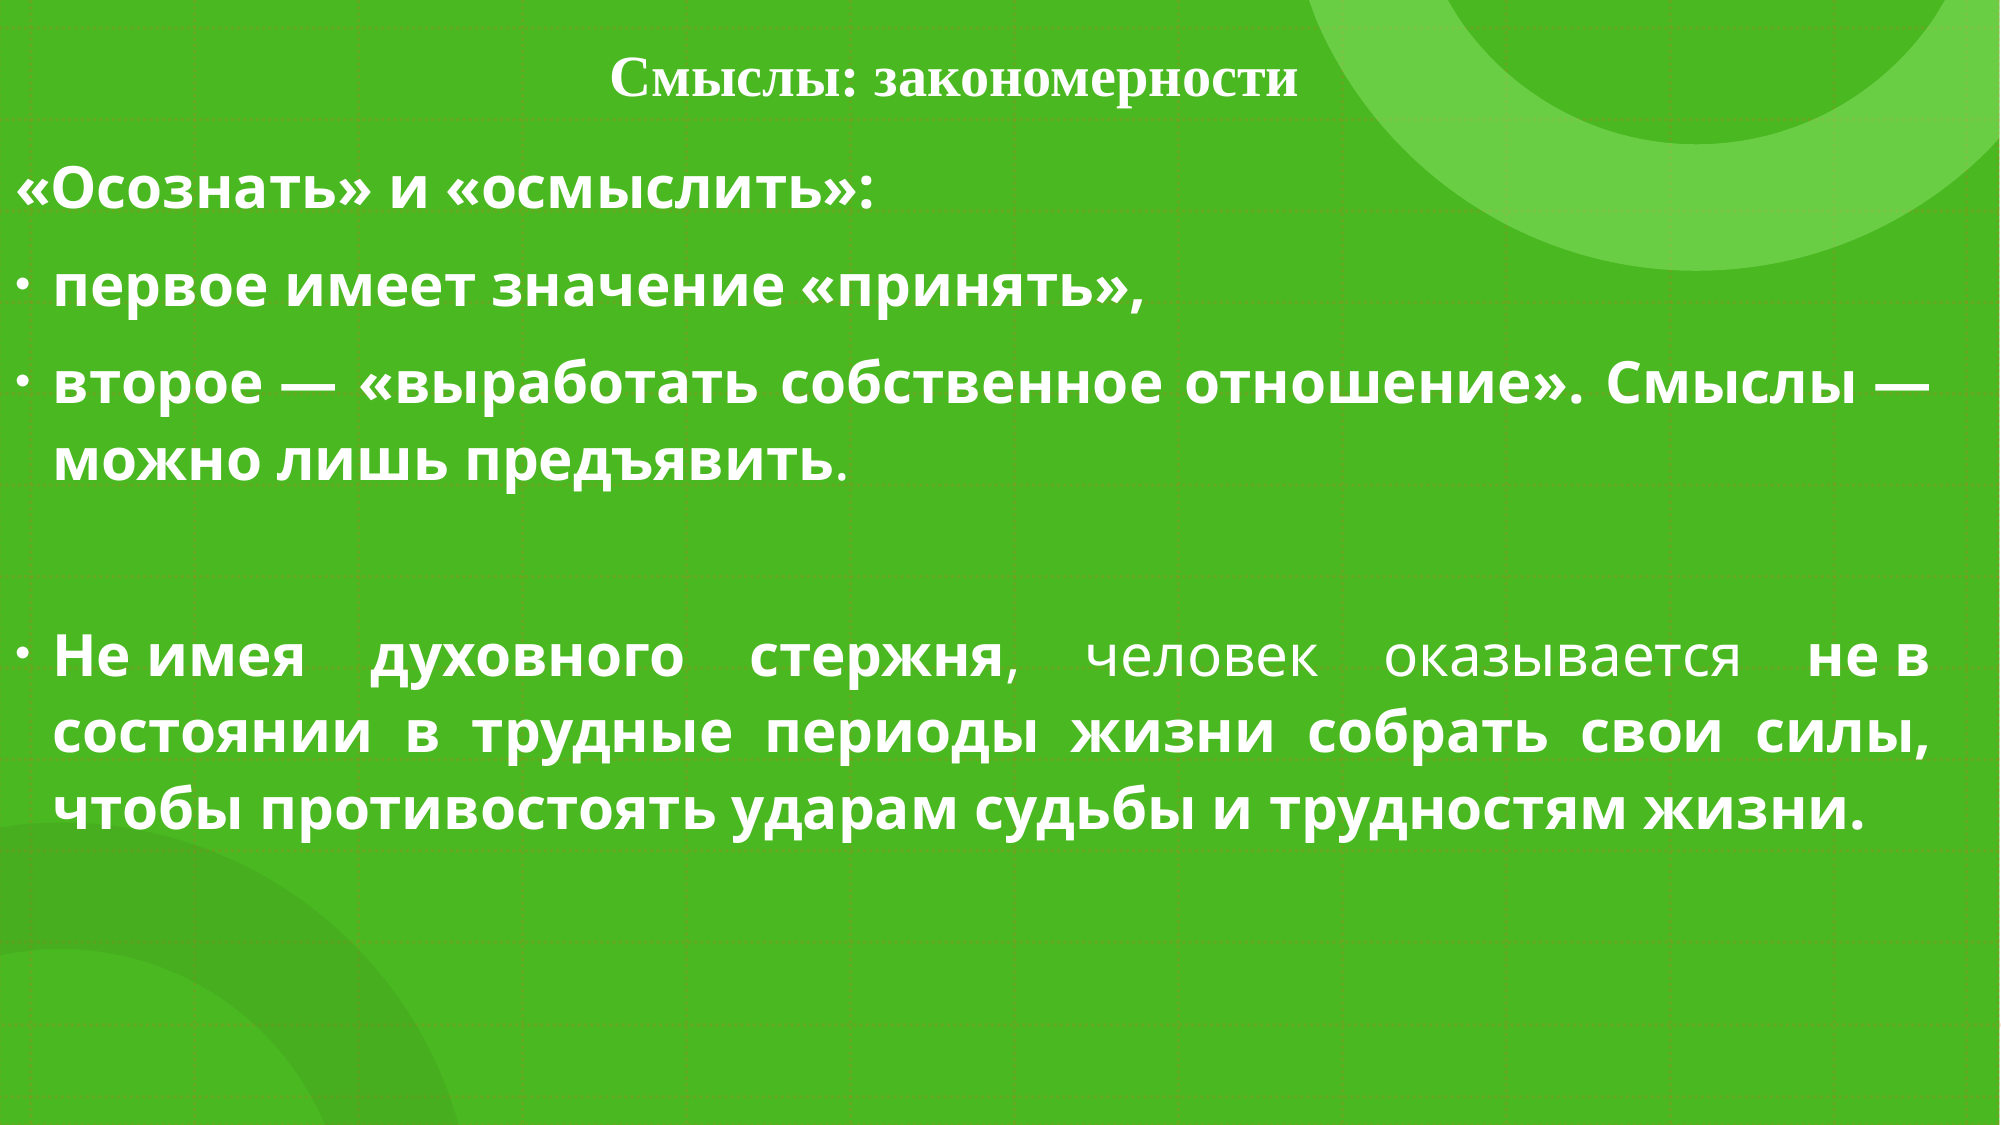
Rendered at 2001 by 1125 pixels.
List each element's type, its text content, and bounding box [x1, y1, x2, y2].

title Смыслы: закономерности [75, 28, 1834, 135]
list «Осознать» и «осмыслить»: первое имеет значение «принять», второе — «выработать собственное отношение». Смыслы — можно лишь предъявить. Не имея духовного стержня, человек оказывается не в состоянии в трудные периоды жизни собрать свои силы, чтобы противостоять ударам судьбы и трудностям жизни. [0, 135, 1947, 1097]
